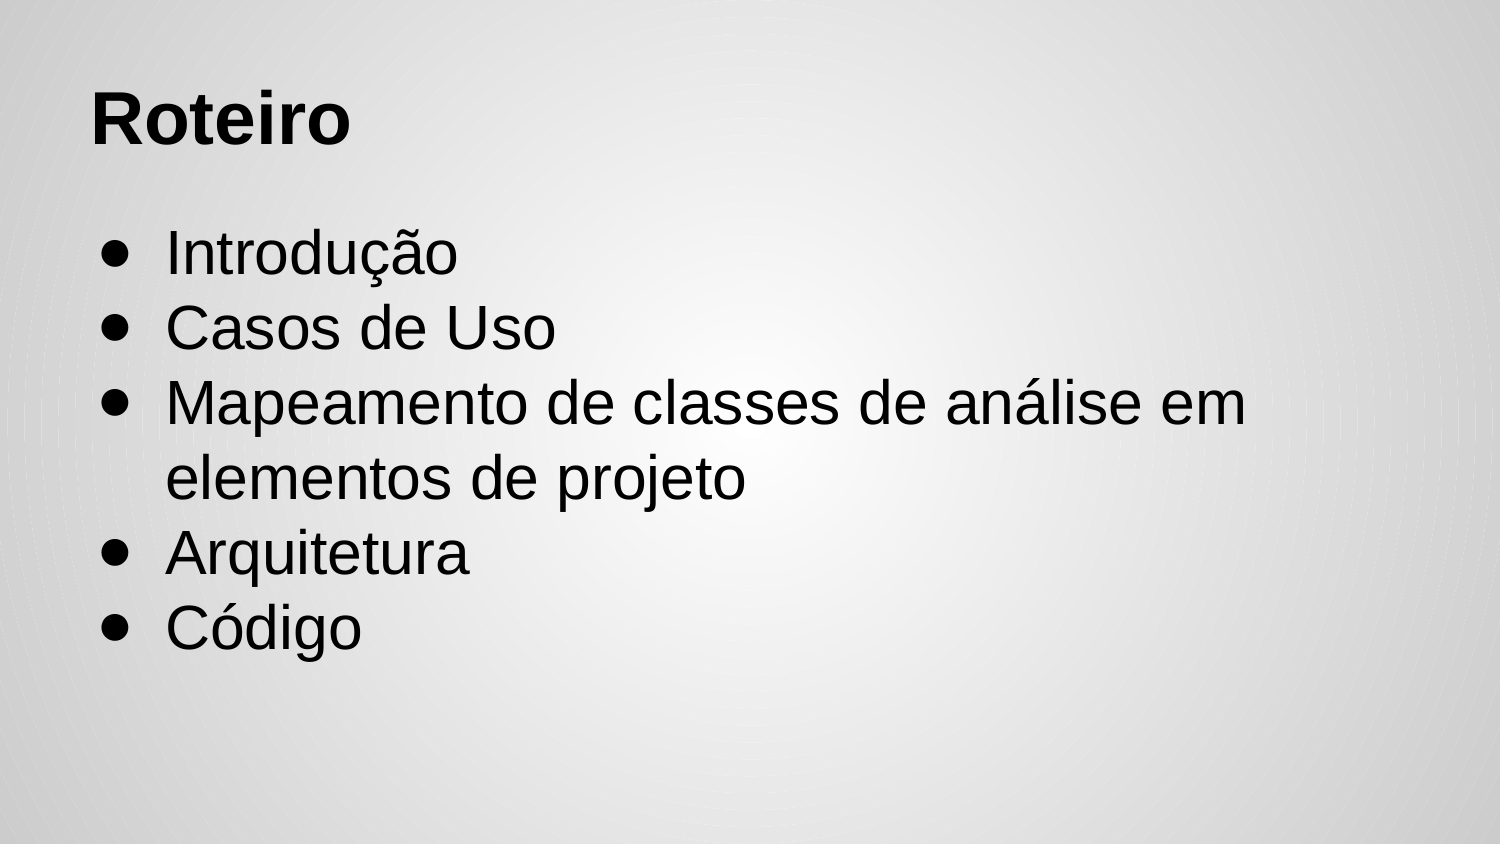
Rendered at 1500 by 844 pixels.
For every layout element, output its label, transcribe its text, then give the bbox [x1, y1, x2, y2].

list Introdução Casos de Uso Mapeamento de classes de análise em elementos de projeto Arquitetura Código [75, 196, 1425, 808]
title Roteiro [75, 33, 1425, 175]
